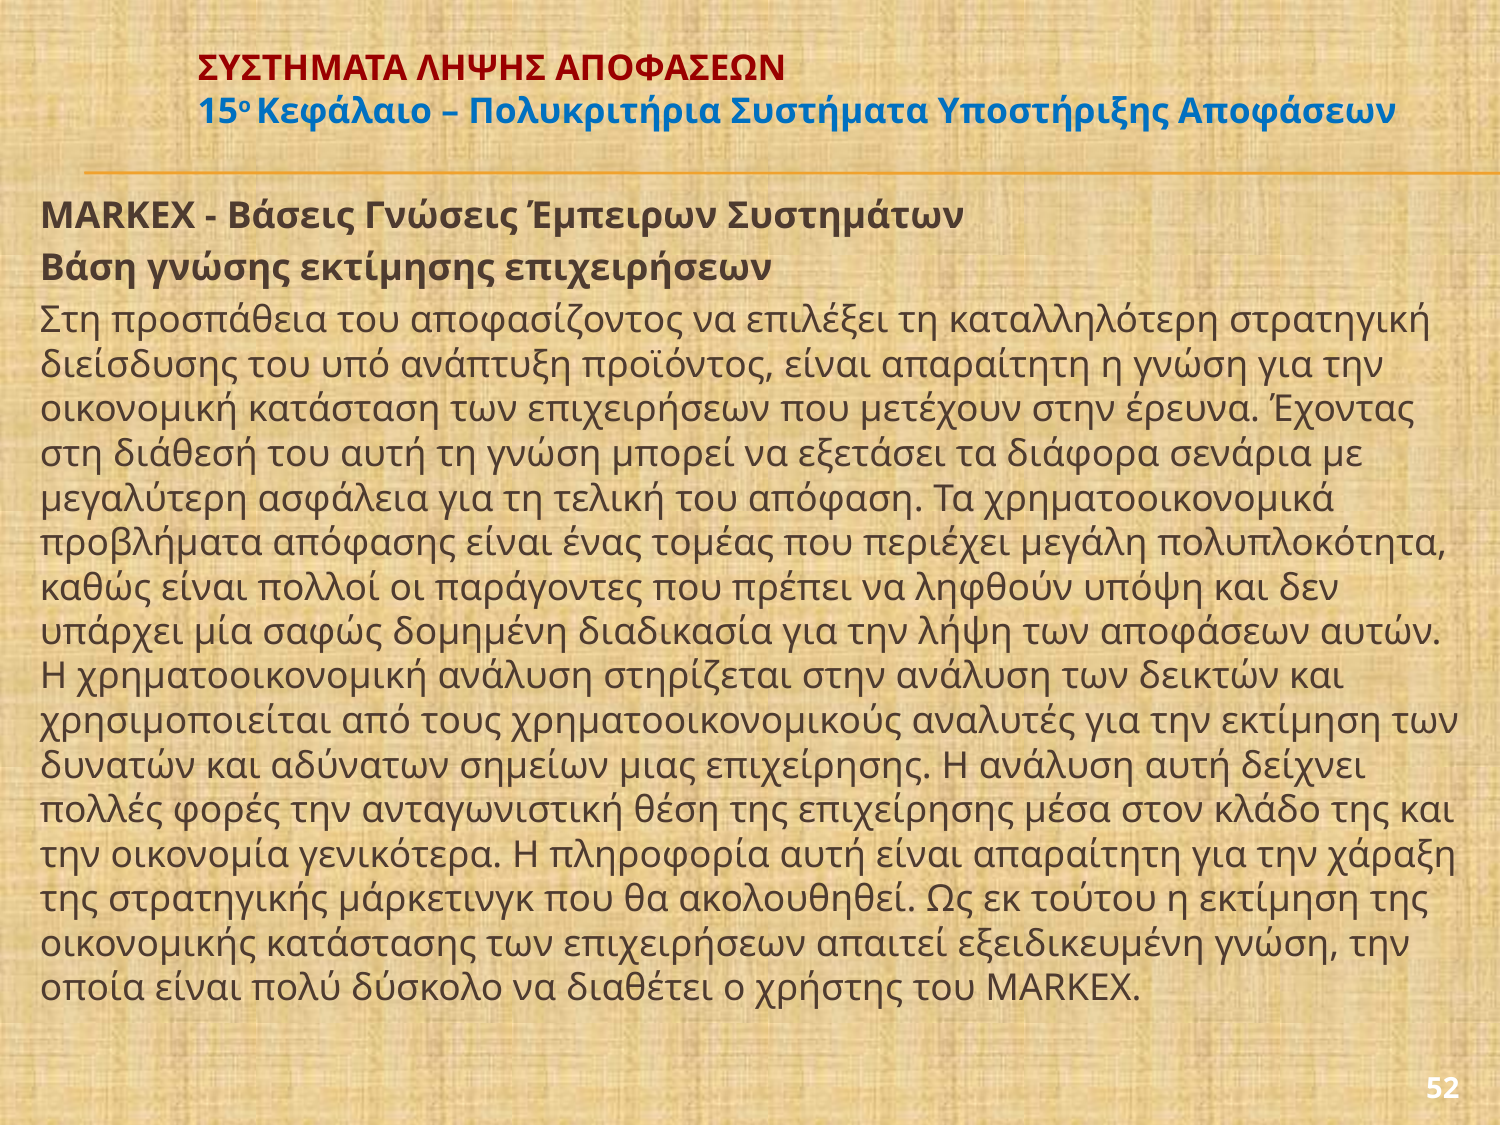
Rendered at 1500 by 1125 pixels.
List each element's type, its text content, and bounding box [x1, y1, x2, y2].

slide_number 52 [1350, 1061, 1475, 1103]
list MARKEX - Βάσεις Γνώσεις Έμπειρων Συστημάτων Βάση γνώσης εκτίμησης επιχειρήσεων Στη προσπάθεια του αποφασίζοντος να επιλέξει τη καταλληλότερη στρατηγική διείσδυσης του υπό ανάπτυξη προϊόντος, είναι απαραίτητη η γνώση για την οικονομική κατάσταση των επιχειρήσεων που μετέχουν στην έρευνα. Έχοντας στη διάθεσή του αυτή τη γνώση μπορεί να εξετάσει τα διάφορα σενάρια με μεγαλύτερη ασφάλεια για τη τελική του απόφαση. Τα χρηματοοικονομικά προβλήματα απόφασης είναι ένας τομέας που περιέχει μεγάλη πολυπλοκότητα, καθώς είναι πολλοί οι παράγοντες που πρέπει να ληφθούν υπόψη και δεν υπάρχει μία σαφώς δομημένη διαδικασία για την λήψη των αποφάσεων αυτών. Η χρηματοοικονομική ανάλυση στηρίζεται στην ανάλυση των δεικτών και χρησιμοποιείται από τους χρηματοοικονομικούς αναλυτές για την εκτίμηση των δυνατών και αδύνατων σημείων μιας επιχείρησης. Η ανάλυση αυτή δείχνει πολλές φορές την ανταγωνιστική θέση της επιχείρησης μέσα στον κλάδο της και την οικονομία γενικότερα. Η πληροφορία αυτή είναι απαραίτητη για την χάραξη της στρατηγικής μάρκετινγκ που θα ακολουθηθεί. Ως εκ τούτου η εκτίμηση της οικονομικής κατάστασης των επιχειρήσεων απαιτεί εξειδικευμένη γνώση, την οποία είναι πολύ δύσκολο να διαθέτει ο χρήστης του MARKEX. [24, 184, 1483, 1059]
picture [0, 0, 1500, 1125]
title ΣΥΣΤΗΜΑΤΑ ΛΗΨΗΣ ΑΠΟΦΑΣΕΩΝ 15ο Κεφάλαιο – Πολυκριτήρια Συστήματα Υποστήριξης Αποφάσεων [183, 19, 1416, 157]
